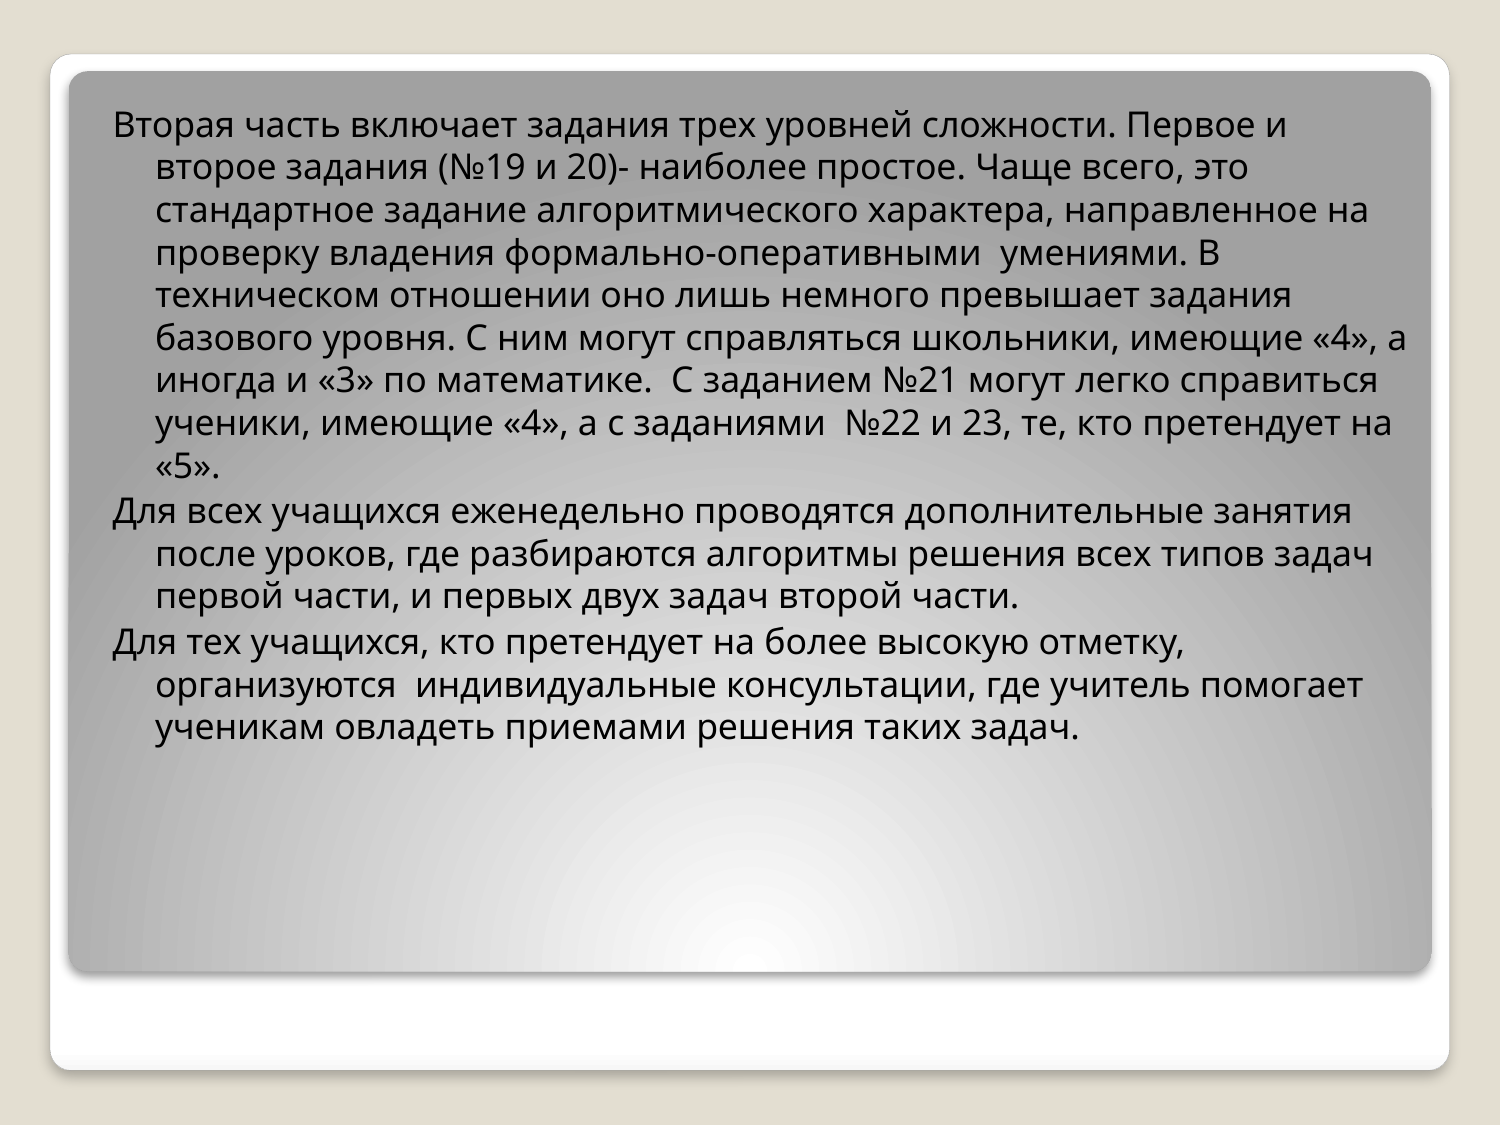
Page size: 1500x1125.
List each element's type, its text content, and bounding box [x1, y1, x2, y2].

list Вторая часть включает задания трех уровней сложности. Первое и второе задания (№19 и 20)- наиболее простое. Чаще всего, это стандартное задание алгоритмического характера, направленное на проверку владения формально-оперативными умениями. В техническом отношении оно лишь немного превышает задания базового уровня. С ним могут справляться школьники, имеющие «4», а иногда и «3» по математике. С заданием №21 могут легко справиться ученики, имеющие «4», а с заданиями №22 и 23, те, кто претендует на «5». Для всех учащихся еженедельно проводятся дополнительные занятия после уроков, где разбираются алгоритмы решения всех типов задач первой части, и первых двух задач второй части. Для тех учащихся, кто претендует на более высокую отметку, организуются индивидуальные консультации, где учитель помогает ученикам овладеть приемами решения таких задач. [82, 86, 1425, 774]
